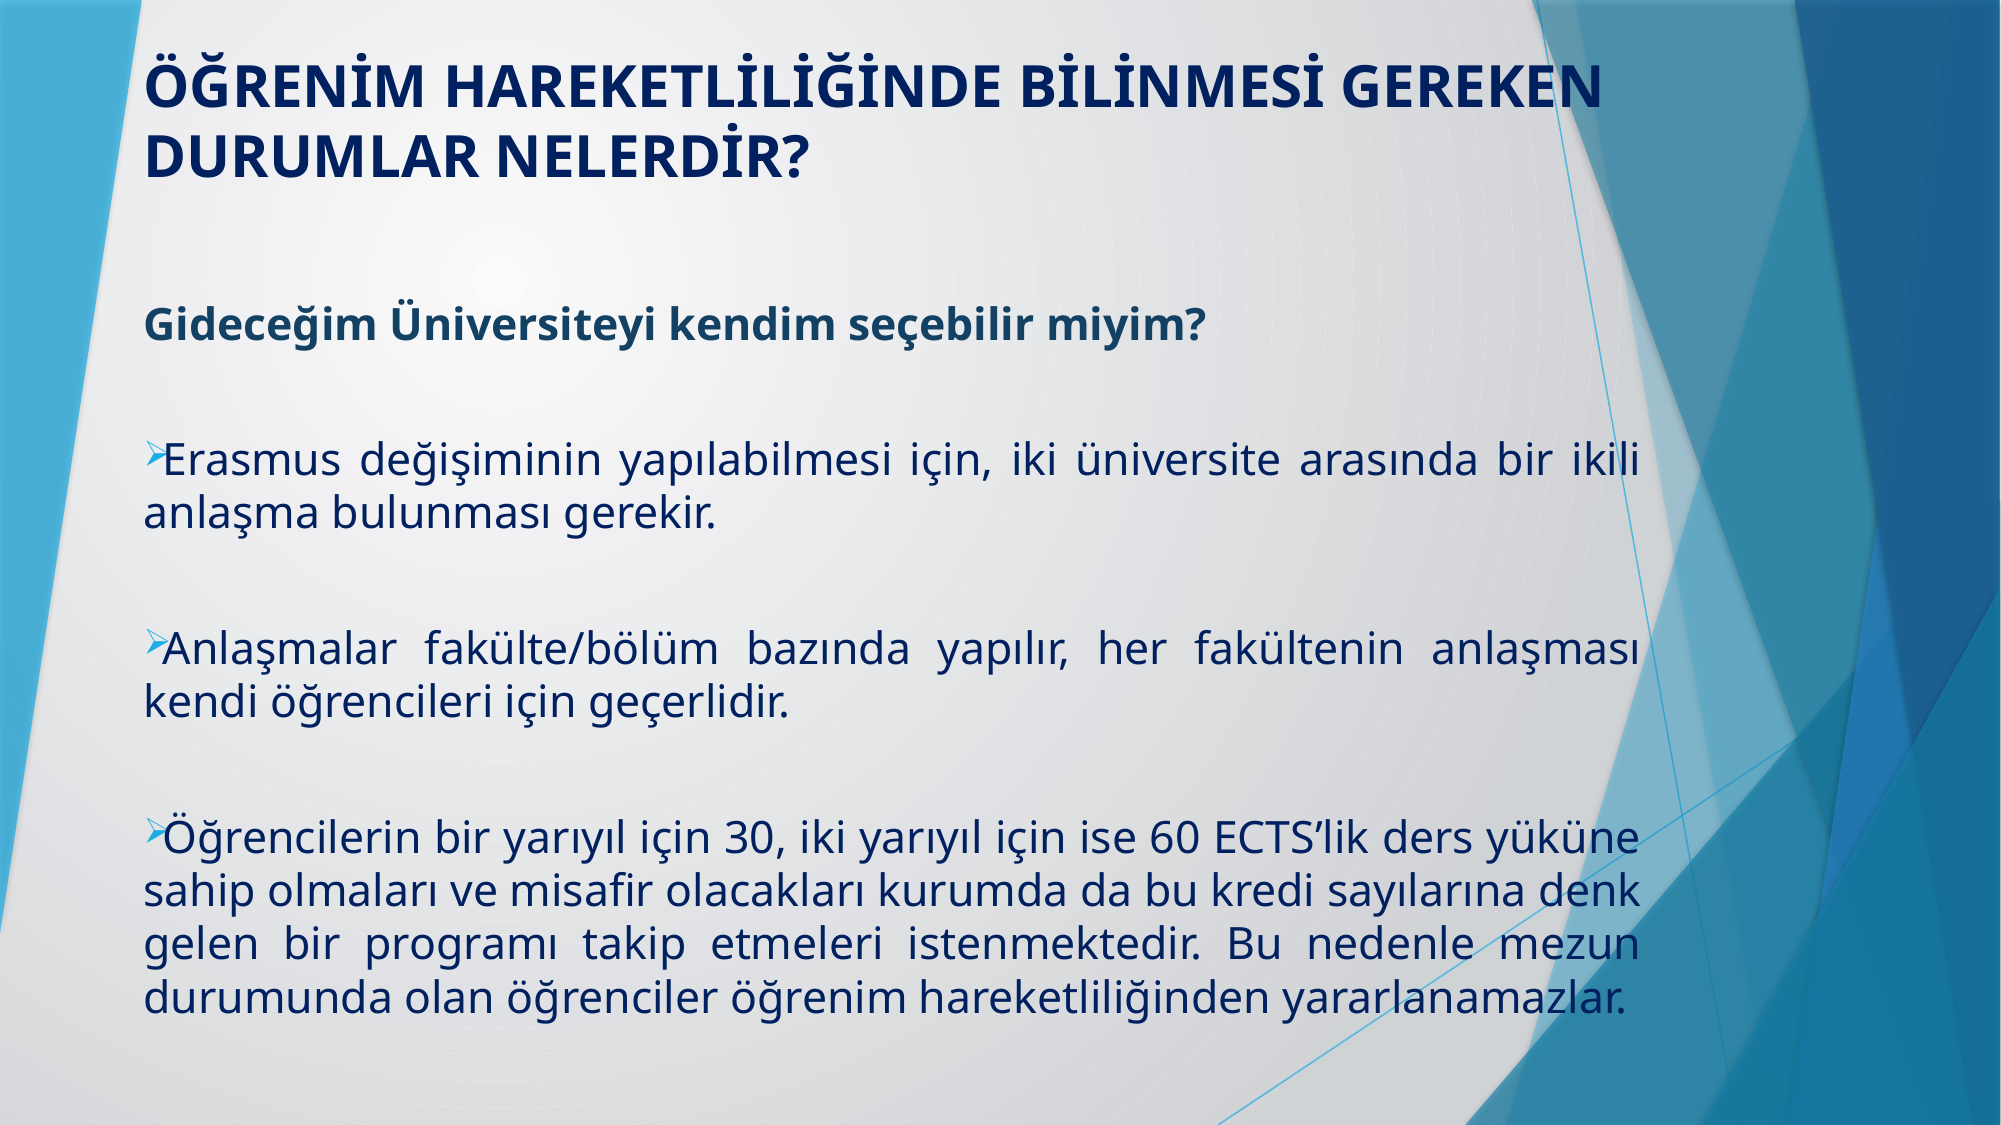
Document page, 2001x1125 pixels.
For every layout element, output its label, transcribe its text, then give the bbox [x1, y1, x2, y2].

subtitle ÖĞRENİM HAREKETLİLİĞİNDE BİLİNMESİ GEREKEN DURUMLAR NELERDİR? [128, 41, 1679, 221]
text_box Gideceğim Üniversiteyi kendim seçebilir miyim? Erasmus değişiminin yapılabilmesi için, iki üniversite arasında bir ikili anlaşma bulunması gerekir. Anlaşmalar fakülte/bölüm bazında yapılır, her fakültenin anlaşması kendi öğrencileri için geçerlidir. Öğrencilerin bir yarıyıl için 30, iki yarıyıl için ise 60 ECTS’lik ders yüküne sahip olmaları ve misafir olacakları kurumda da bu kredi sayılarına denk gelen bir programı takip etmeleri istenmektedir. Bu nedenle mezun durumunda olan öğrenciler öğrenim hareketliliğinden yararlanamazlar. [128, 220, 1657, 1072]
